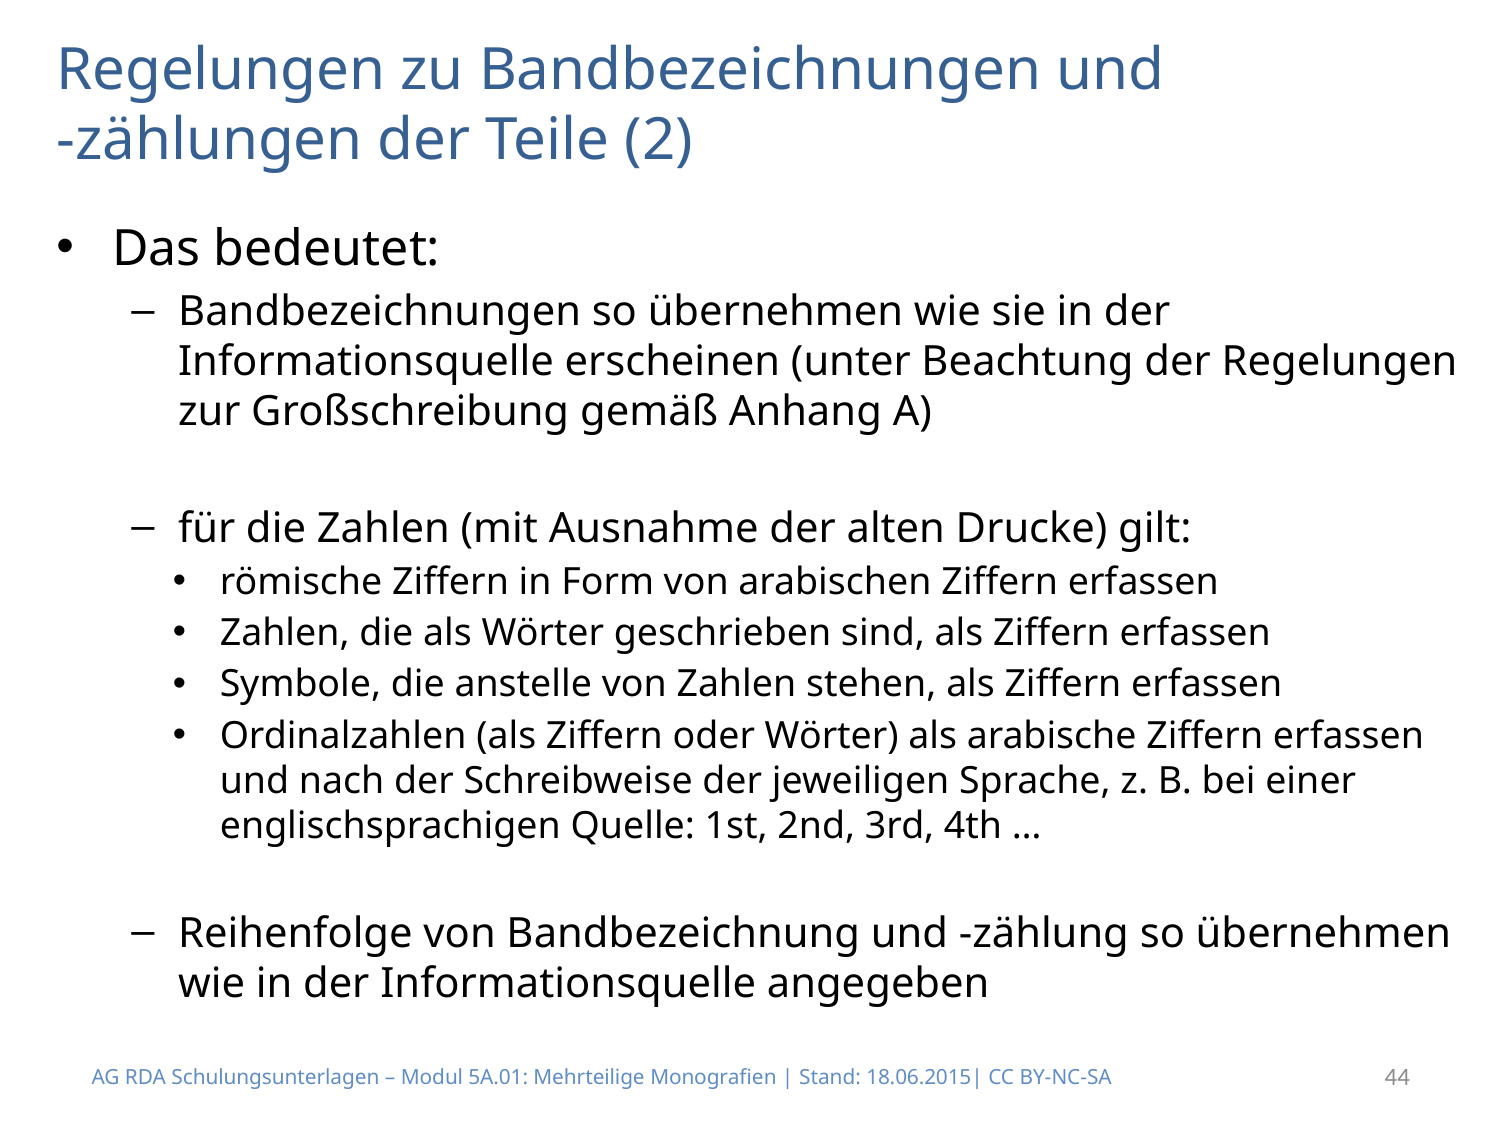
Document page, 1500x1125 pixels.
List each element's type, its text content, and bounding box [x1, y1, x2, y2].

title Regelungen zu Bandbezeichnungen und -zählungen der Teile (2) [41, 30, 1459, 173]
slide_number 44 [1187, 1045, 1425, 1106]
list Das bedeutet: Bandbezeichnungen so übernehmen wie sie in der Informationsquelle erscheinen (unter Beachtung der Regelungen zur Großschreibung gemäß Anhang A) für die Zahlen (mit Ausnahme der alten Drucke) gilt: römische Ziffern in Form von arabischen Ziffern erfassen Zahlen, die als Wörter geschrieben sind, als Ziffern erfassen Symbole, die anstelle von Zahlen stehen, als Ziffern erfassen Ordinalzahlen (als Ziffern oder Wörter) als arabische Ziffern erfassen und nach der Schreibweise der jeweiligen Sprache, z. B. bei einer englischsprachigen Quelle: 1st, 2nd, 3rd, 4th … Reihenfolge von Bandbezeichnung und -zählung so übernehmen wie in der Informationsquelle angegeben [41, 208, 1483, 1047]
footer AG RDA Schulungsunterlagen – Modul 5A.01: Mehrteilige Monografien | Stand: 18.06.2015| CC BY-NC-SA [76, 1045, 1187, 1106]
